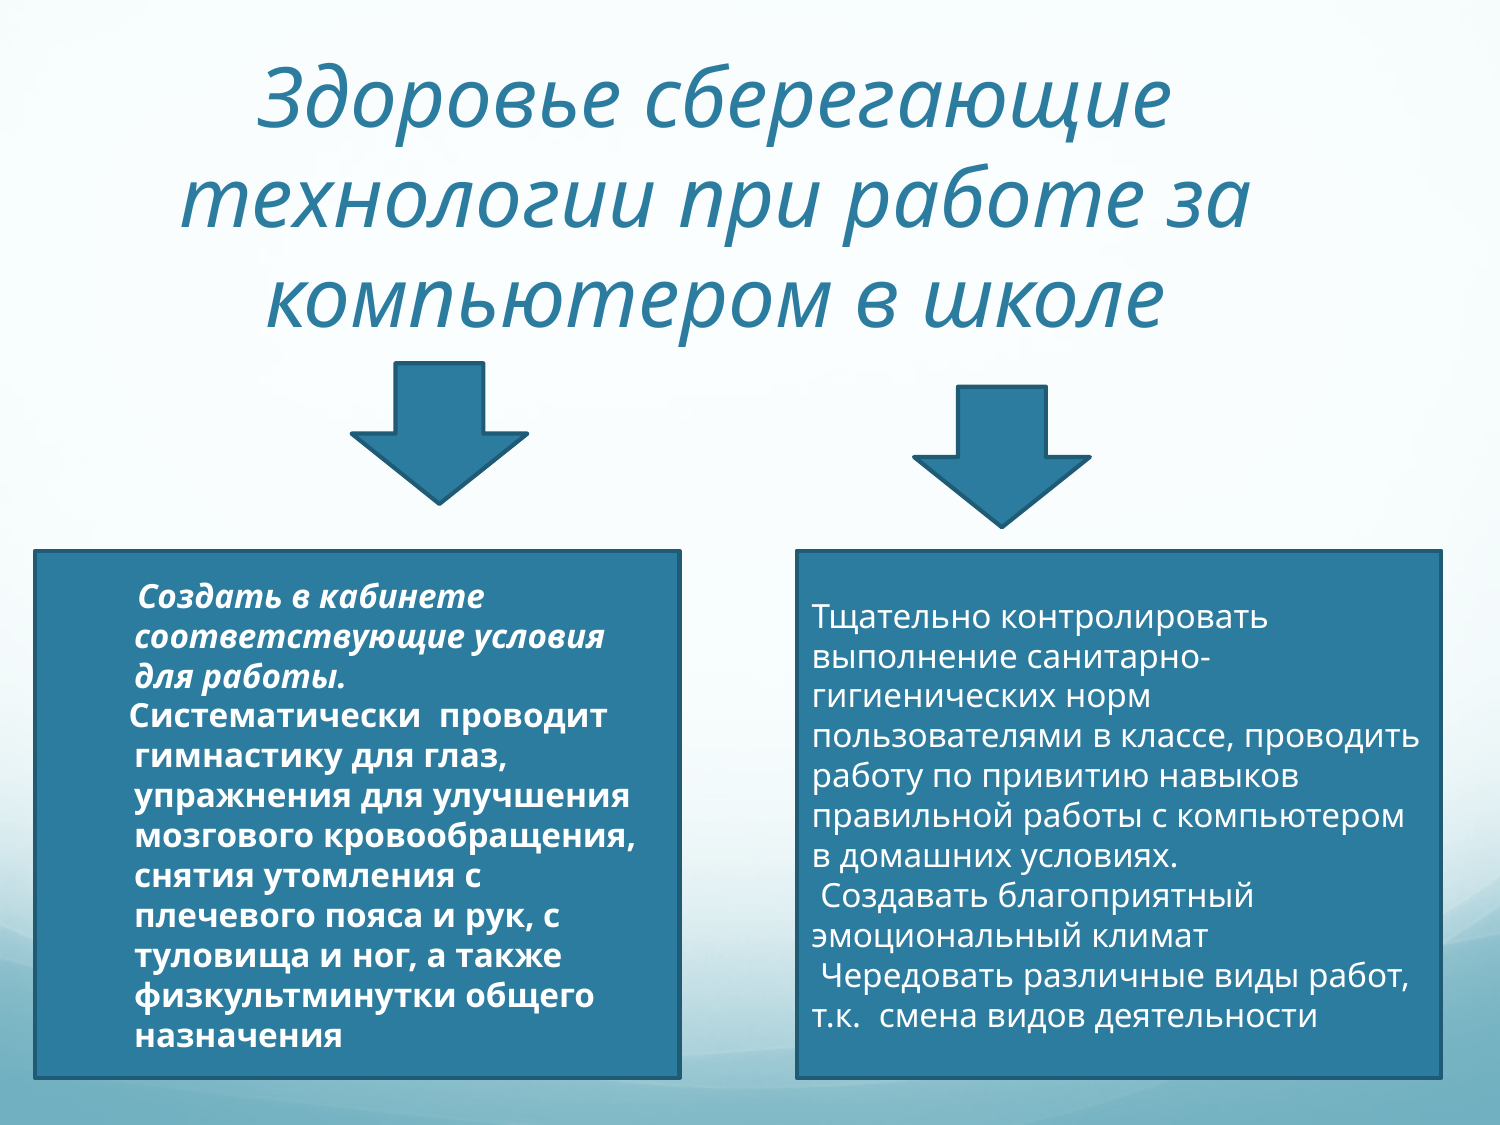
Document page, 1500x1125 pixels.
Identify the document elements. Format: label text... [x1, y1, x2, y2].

text_box Тщательно контролировать выполнение санитарно- гигиенических норм пользователями в классе, проводить работу по привитию навыков правильной работы с компьютером в домашних условиях. Создавать благоприятный эмоциональный климат Чередовать различные виды работ, т.к. смена видов деятельности [795, 549, 1443, 1080]
title Здоровье сберегающие технологии при работе за компьютером в школе [70, 35, 1362, 352]
text_box Создать в кабинете соответствующие условия для работы. Систематически проводит гимнастику для глаз, упражнения для улучшения мозгового кровообращения, снятия утомления с плечевого пояса и рук, с туловища и ног, а также физкультминутки общего назначения [33, 549, 682, 1080]
text_box [349, 361, 530, 506]
text_box [912, 384, 1092, 529]
